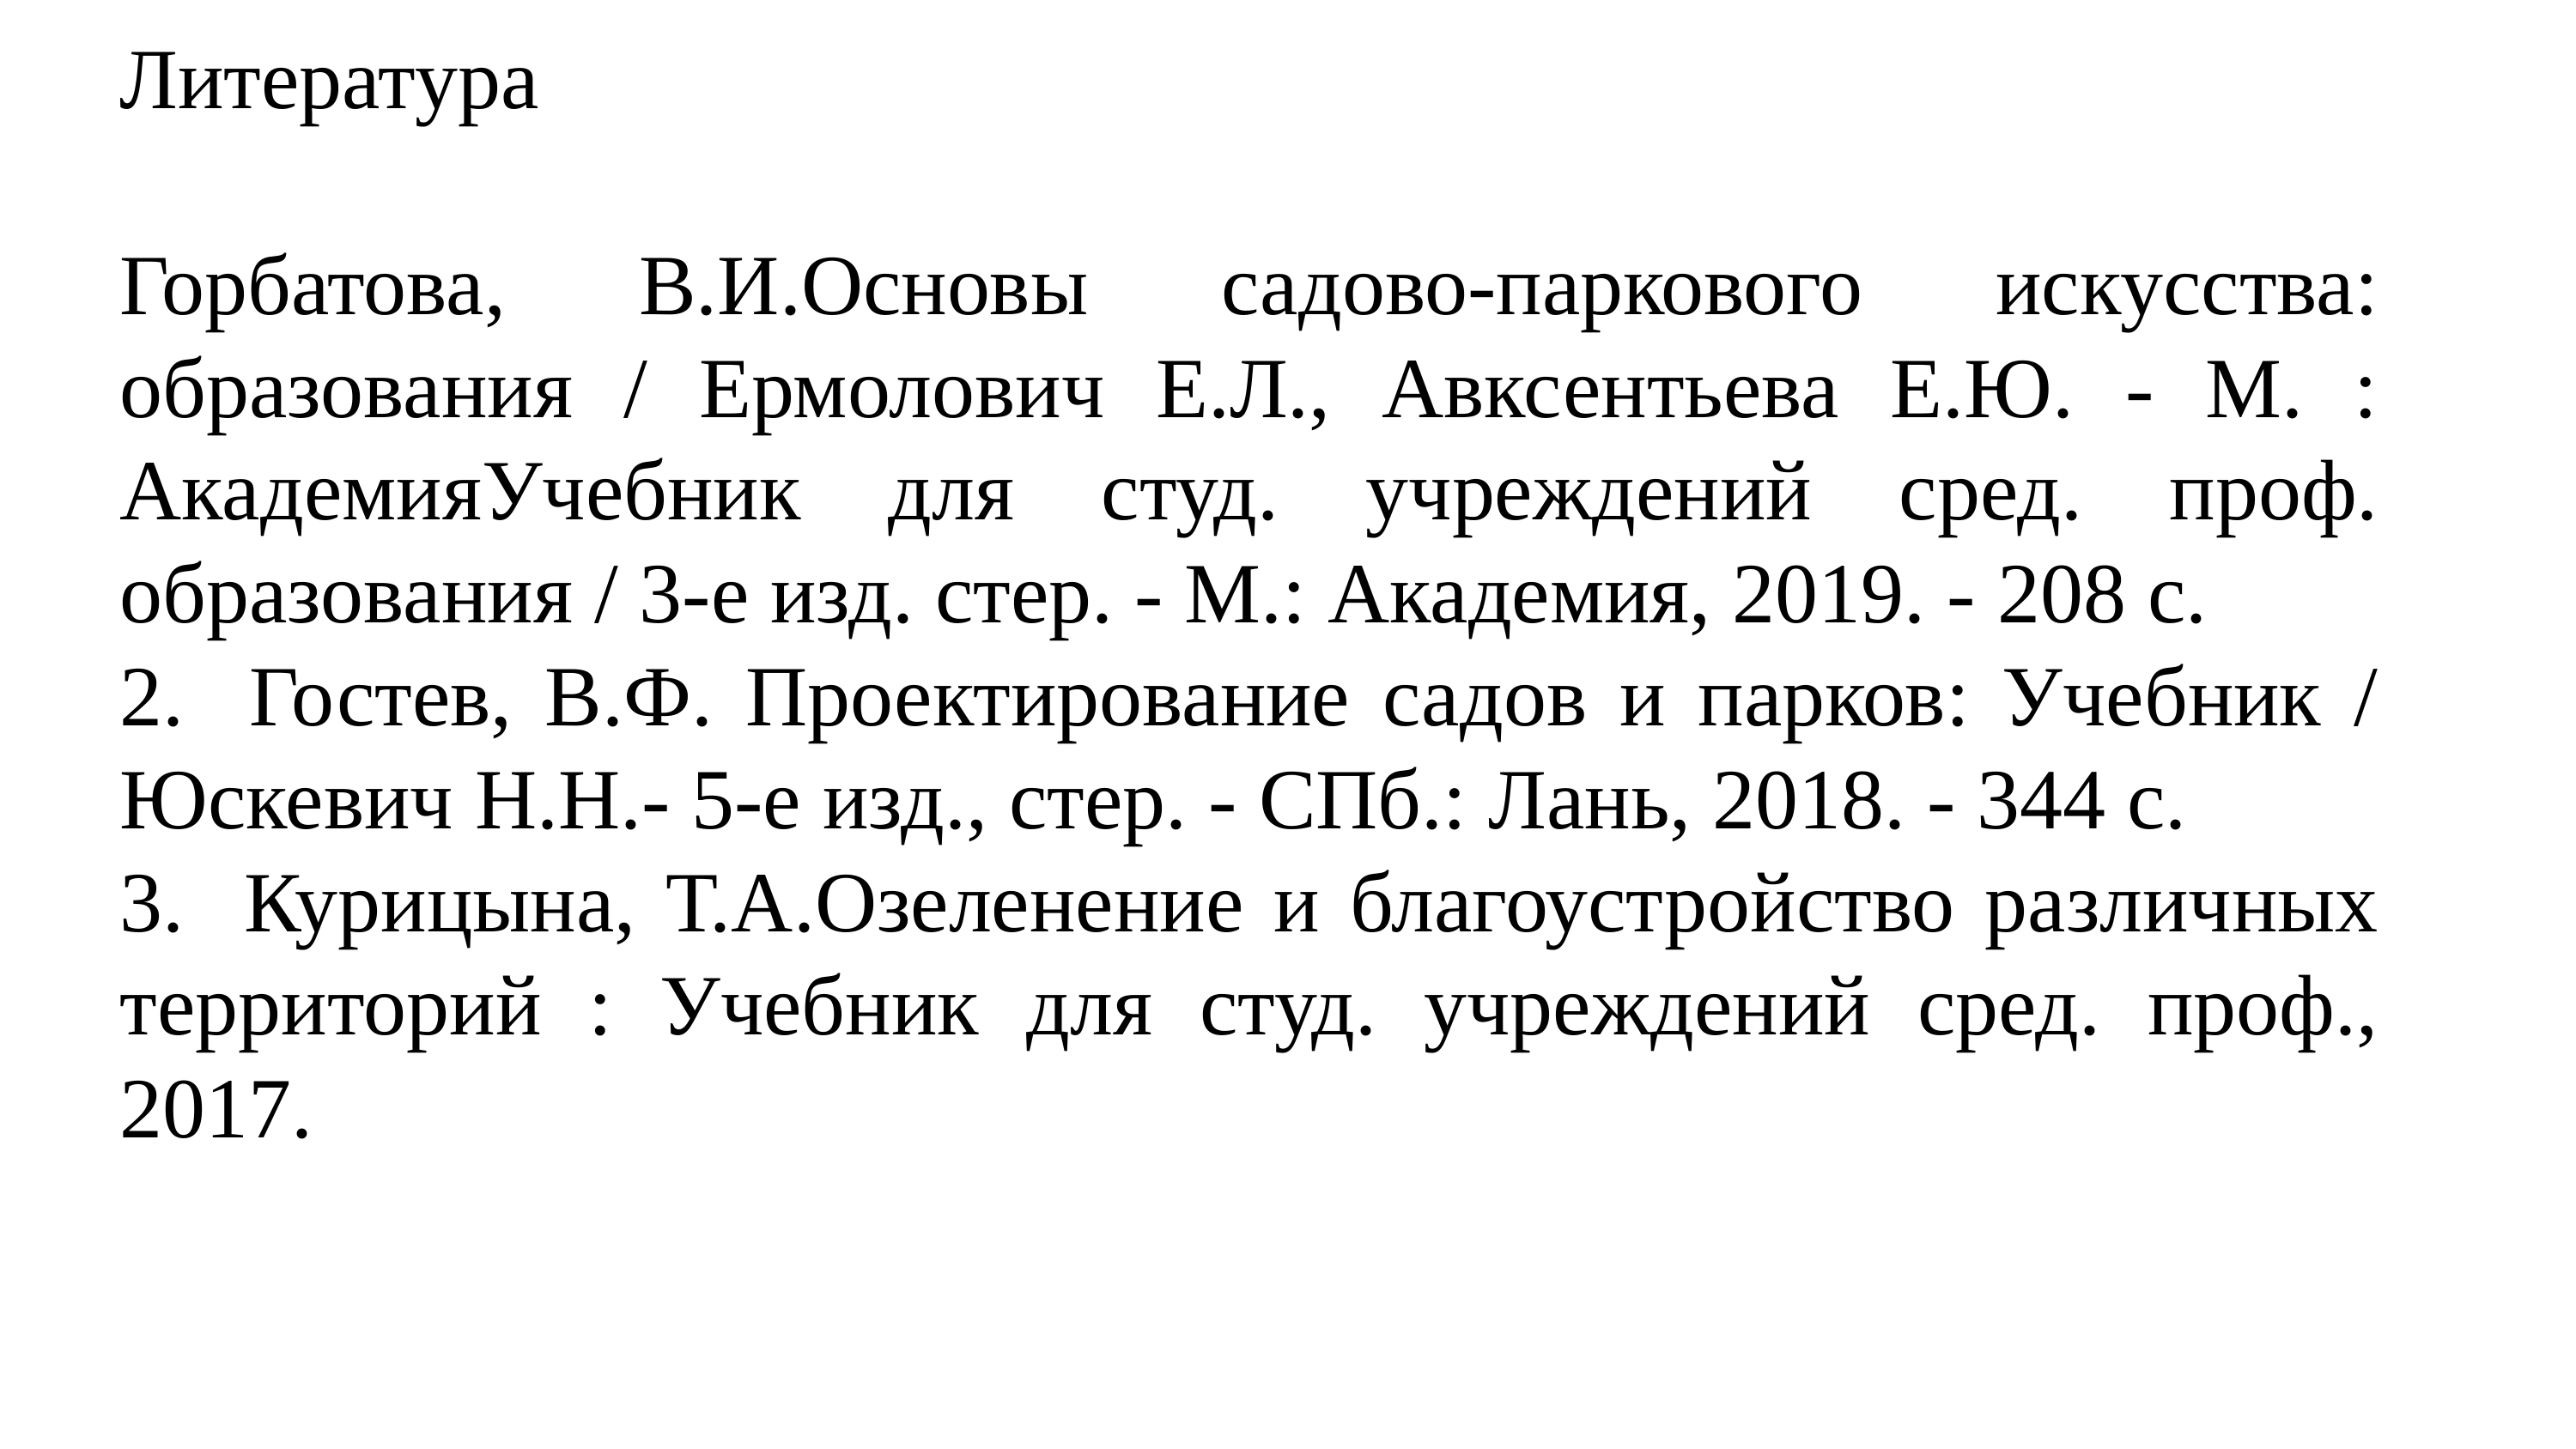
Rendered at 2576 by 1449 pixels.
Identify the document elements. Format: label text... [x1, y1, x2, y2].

text_box Литература Горбатова, В.И.Основы садово-паркового искусства: образования / Ермолович Е.Л., Авксентьева Е.Ю. - М. : АкадемияУчебник для студ. учреждений сред. проф. образования / 3-е изд. стер. - М.: Академия, 2019. - 208 с. 2. Гостев, В.Ф. Проектирование садов и парков: Учебник / Юскевич Н.Н.- 5-е изд., стер. - СПб.: Лань, 2018. - 344 с. 3. Курицына, Т.А.Озеленение и благоустройство различных территорий : Учебник для студ. учреждений сред. проф., 2017. [107, 15, 2394, 1161]
